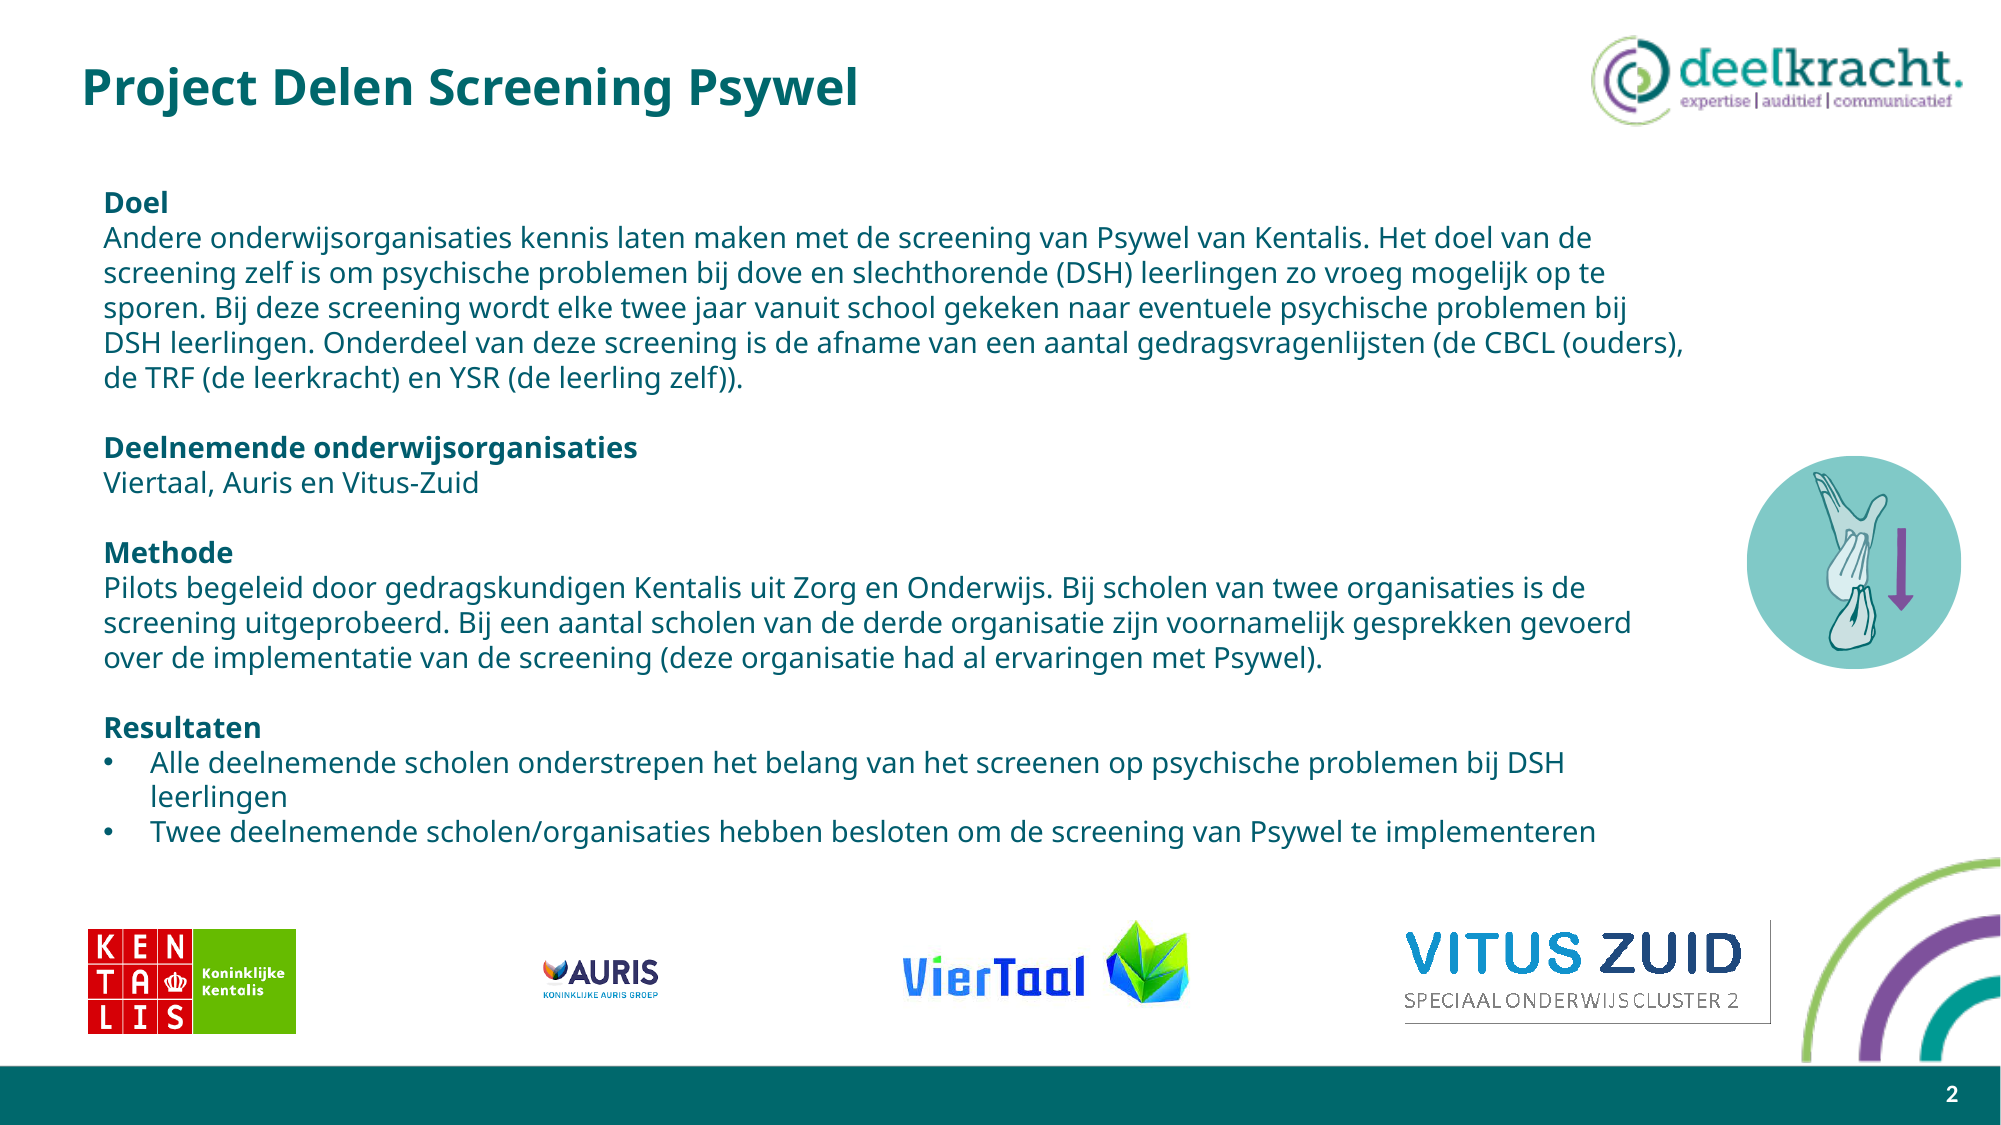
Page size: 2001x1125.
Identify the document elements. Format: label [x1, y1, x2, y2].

list [0, 0, 2000, 1125]
picture [1735, 444, 1973, 681]
picture [1405, 920, 1771, 1024]
picture [501, 926, 699, 1031]
picture [88, 929, 296, 1034]
picture [903, 920, 1199, 1024]
